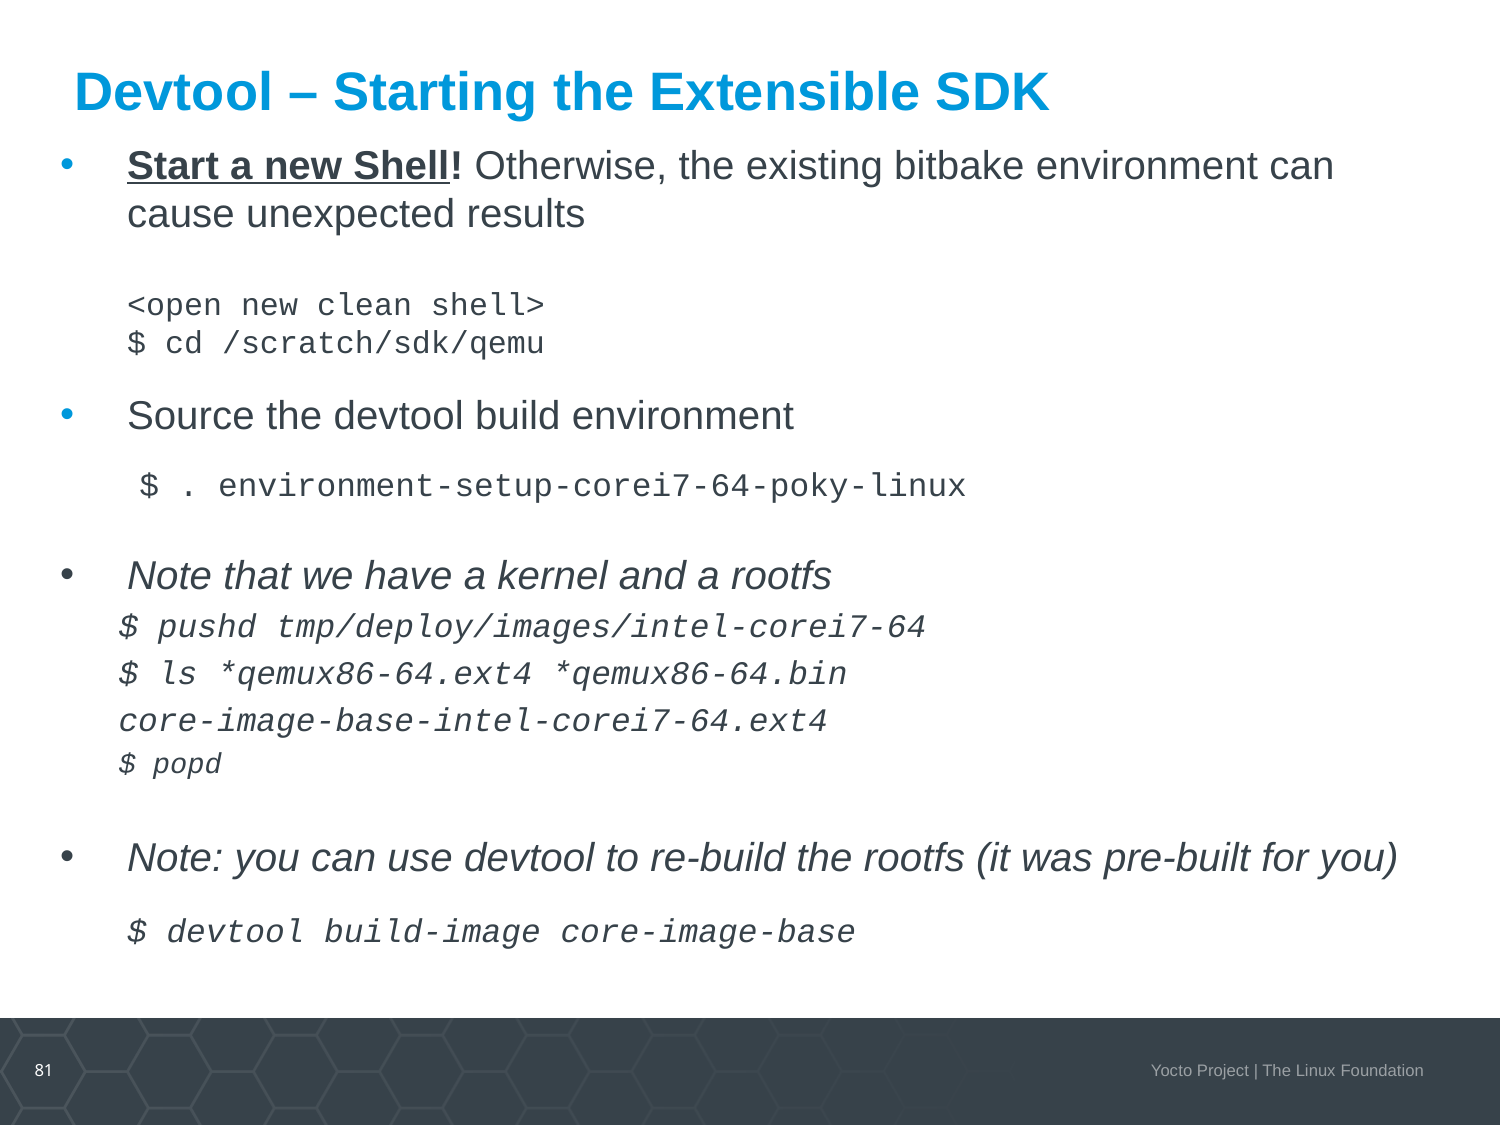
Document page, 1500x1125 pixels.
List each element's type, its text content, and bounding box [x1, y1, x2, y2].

list Start a new Shell! Otherwise, the existing bitbake environment can cause unexpected results <open new clean shell> $ cd /scratch/sdk/qemu Source the devtool build environment $ . environment-setup-corei7-64-poky-linux Note that we have a kernel and a rootfs $ pushd tmp/deploy/images/intel-corei7-64 $ ls *qemux86-64.ext4 *qemux86-64.bin core-image-base-intel-corei7-64.ext4 $ popd Note: you can use devtool to re-build the rootfs (it was pre-built for you) $ devtool build-image core-image-base [60, 139, 1411, 995]
title Devtool – Starting the Extensible SDK [74, 67, 1425, 213]
picture [0, 0, 1500, 1125]
